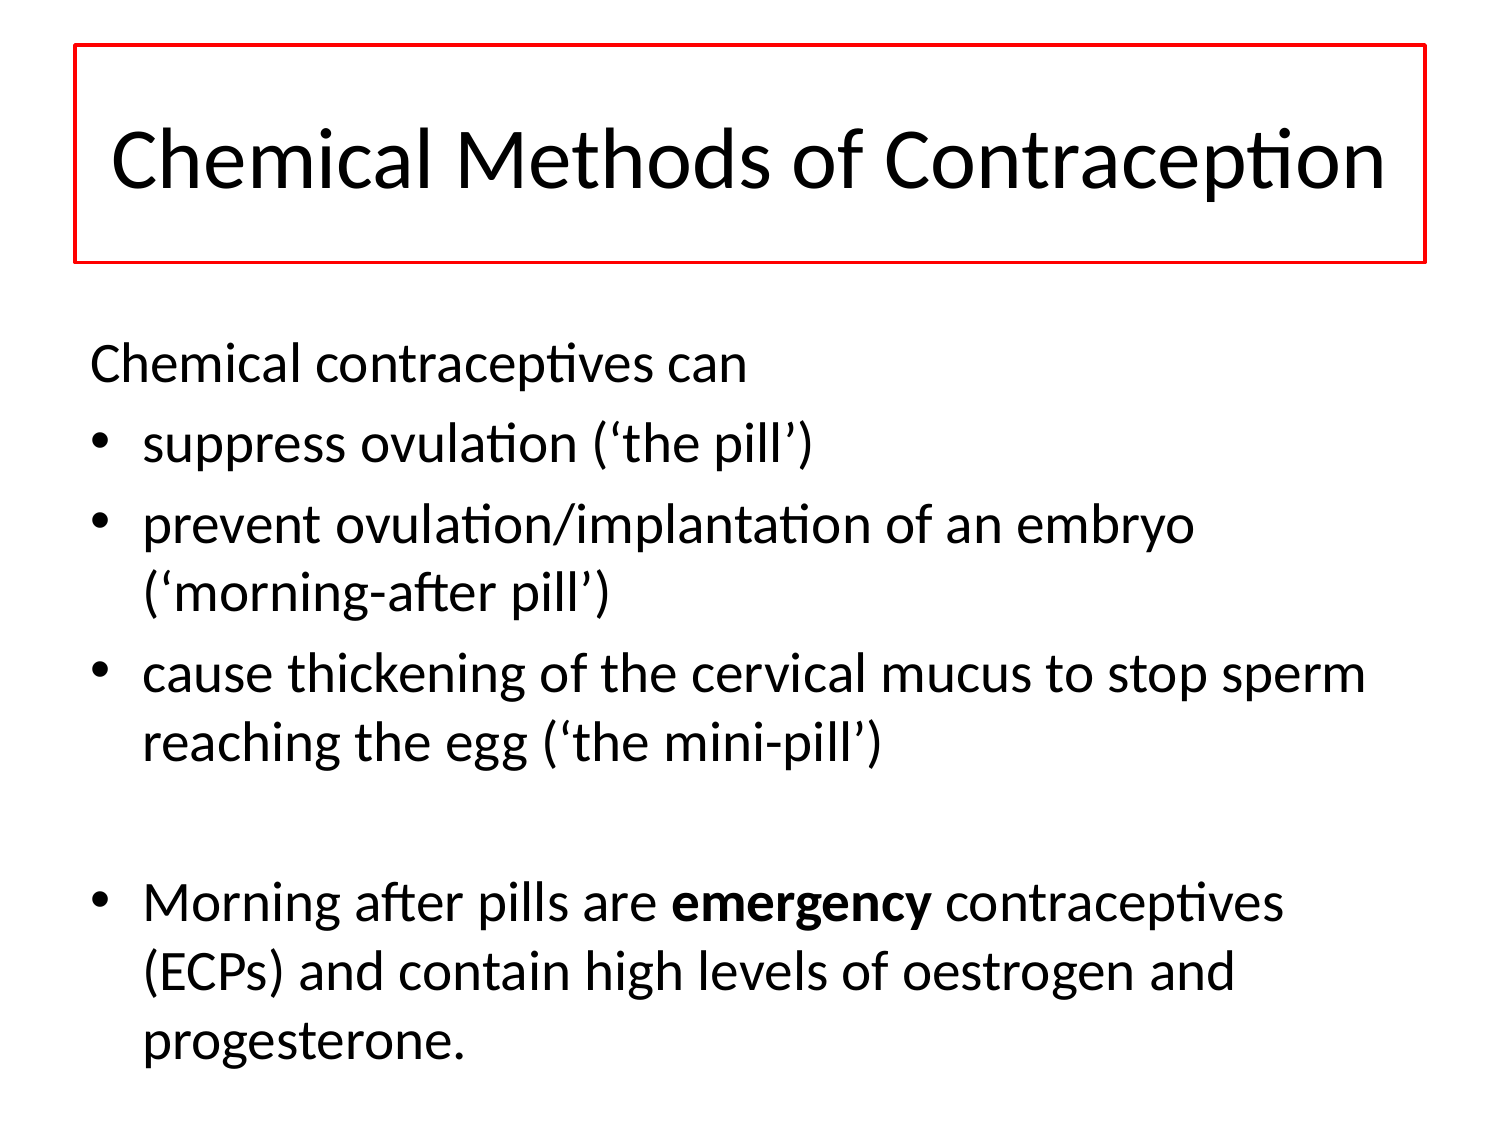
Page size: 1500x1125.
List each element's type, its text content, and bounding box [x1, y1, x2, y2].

title Chemical Methods of Contraception [75, 45, 1425, 237]
list Chemical contraceptives can suppress ovulation (‘the pill’) prevent ovulation/implantation of an embryo (‘morning-after pill’) cause thickening of the cervical mucus to stop sperm reaching the egg (‘the mini-pill’) Morning after pills are emergency contraceptives (ECPs) and contain high levels of oestrogen and progesterone. [75, 237, 1425, 1088]
